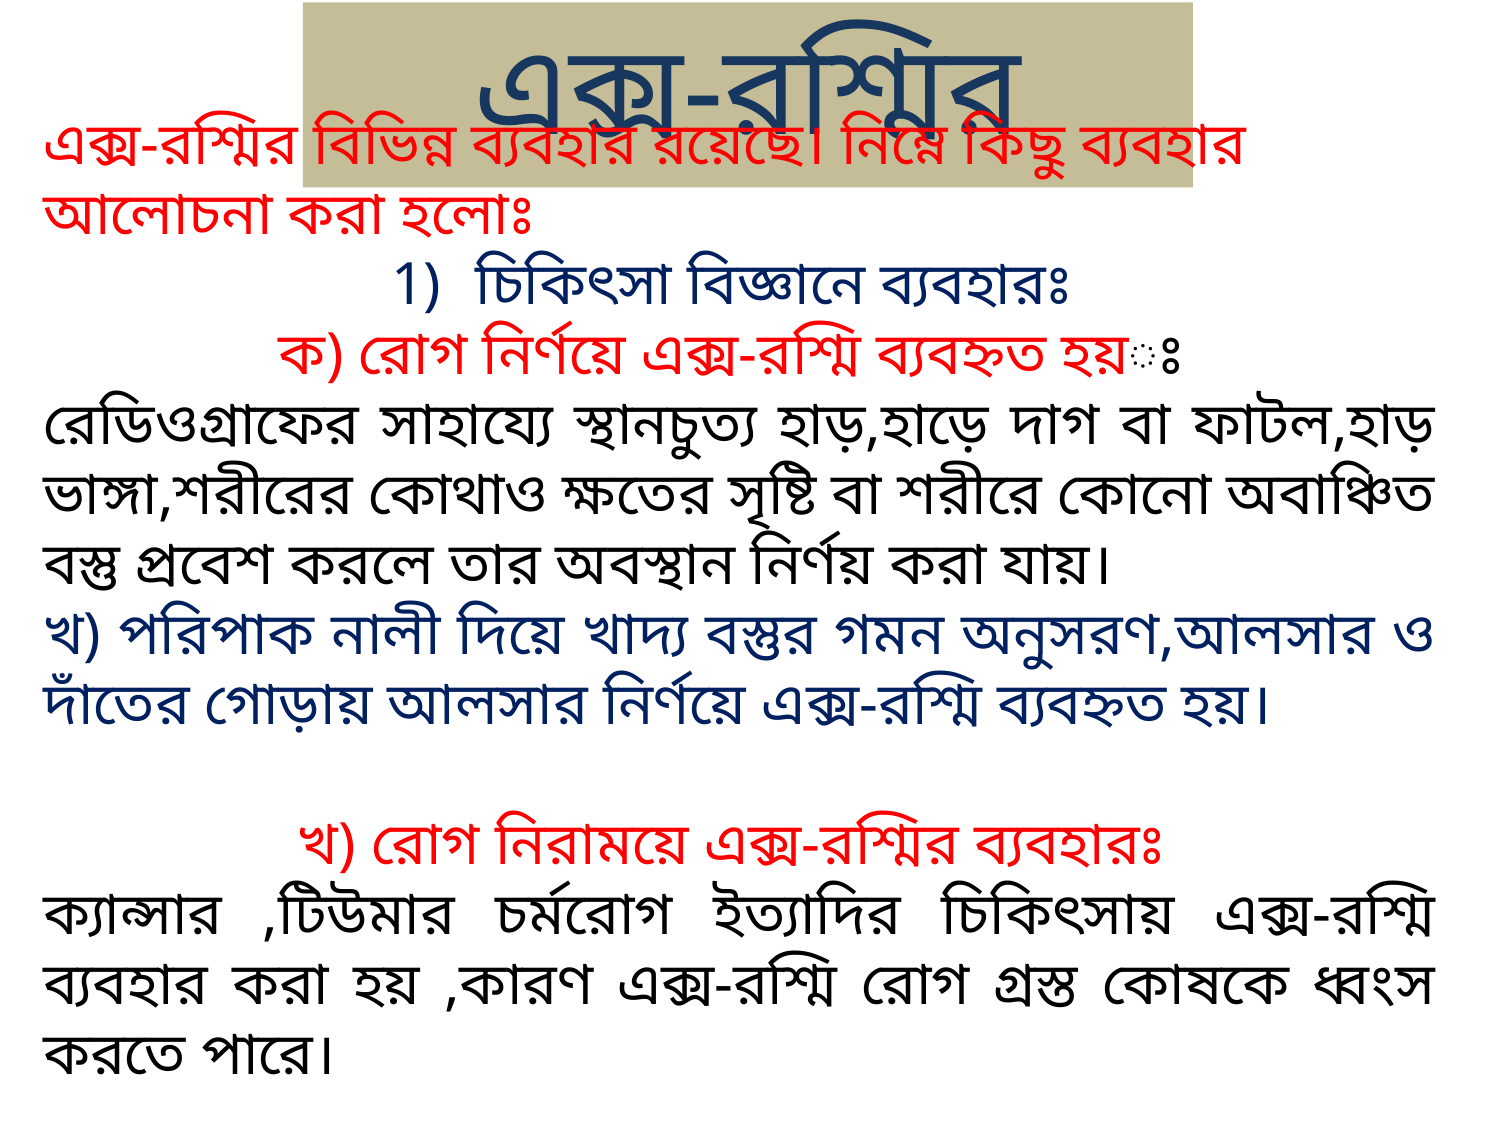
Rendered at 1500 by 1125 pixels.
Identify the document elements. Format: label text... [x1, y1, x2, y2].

text_box এক্স-রশ্মির বিভিন্ন ব্যবহার রয়েছে। নিম্নে কিছু ব্যবহার আলোচনা করা হলোঃ চিকিৎসা বিজ্ঞানে ব্যবহারঃ ক) রোগ নির্ণয়ে এক্স-রশ্মি ব্যবহ্নত হয়ঃ রেডিওগ্রাফের সাহায্যে স্থানচুত্য হাড়,হাড়ে দাগ বা ফাটল,হাড় ভাঙ্গা,শরীরের কোথাও ক্ষতের সৃষ্টি বা শরীরে কোনো অবাঞ্চিত বস্তু প্রবেশ করলে তার অবস্থান নির্ণয় করা যায়। খ) পরিপাক নালী দিয়ে খাদ্য বস্তুর গমন অনুসরণ,আলসার ও দাঁতের গোড়ায় আলসার নির্ণয়ে এক্স-রশ্মি ব্যবহ্নত হয়। খ) রোগ নিরাময়ে এক্স-রশ্মির ব্যবহারঃ ক্যান্সার ,টিউমার চর্মরোগ ইত্যাদির চিকিৎসায় এক্স-রশ্মি ব্যবহার করা হয় ,কারণ এক্স-রশ্মি রোগ গ্রস্ত কোষকে ধ্বংস করতে পারে। [26, 185, 1452, 1077]
text_box এক্স-রশ্মির ব্যবহার [302, 2, 1193, 185]
